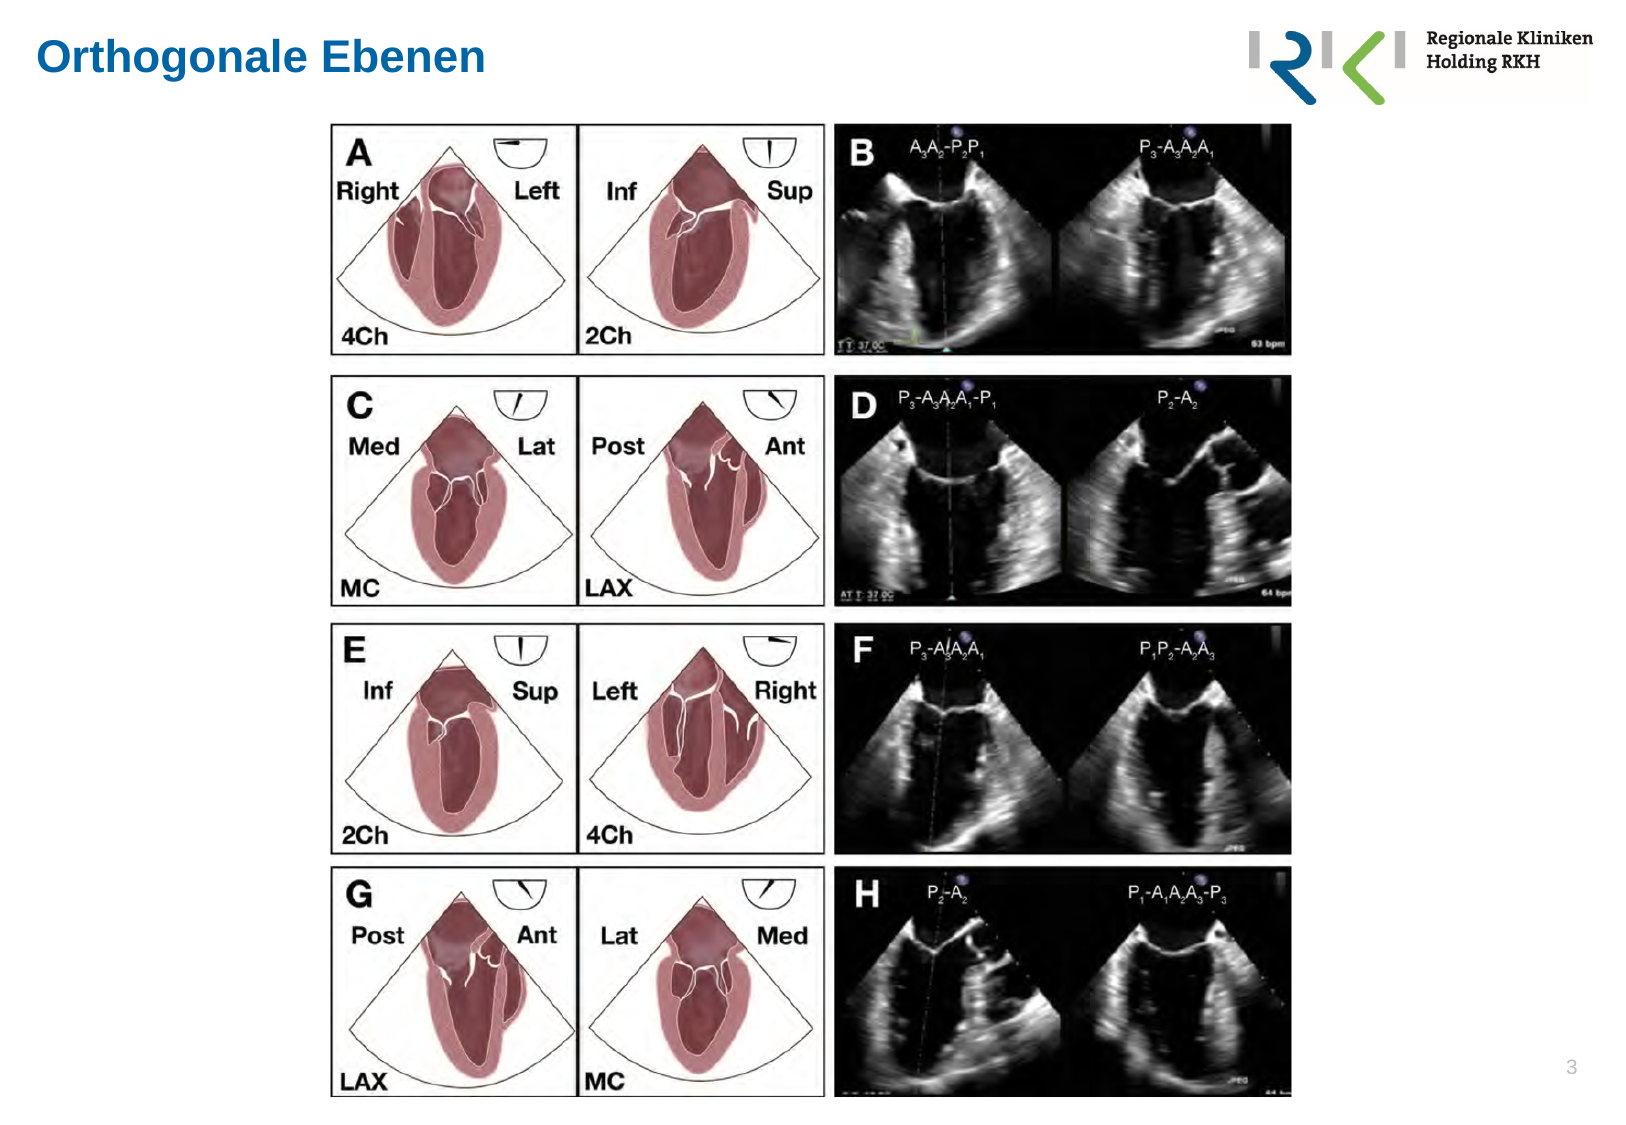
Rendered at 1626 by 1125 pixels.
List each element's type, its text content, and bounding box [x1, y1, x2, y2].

picture [1249, 31, 1593, 105]
title Orthogonale Ebenen [21, 7, 1238, 102]
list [322, 113, 1303, 1107]
